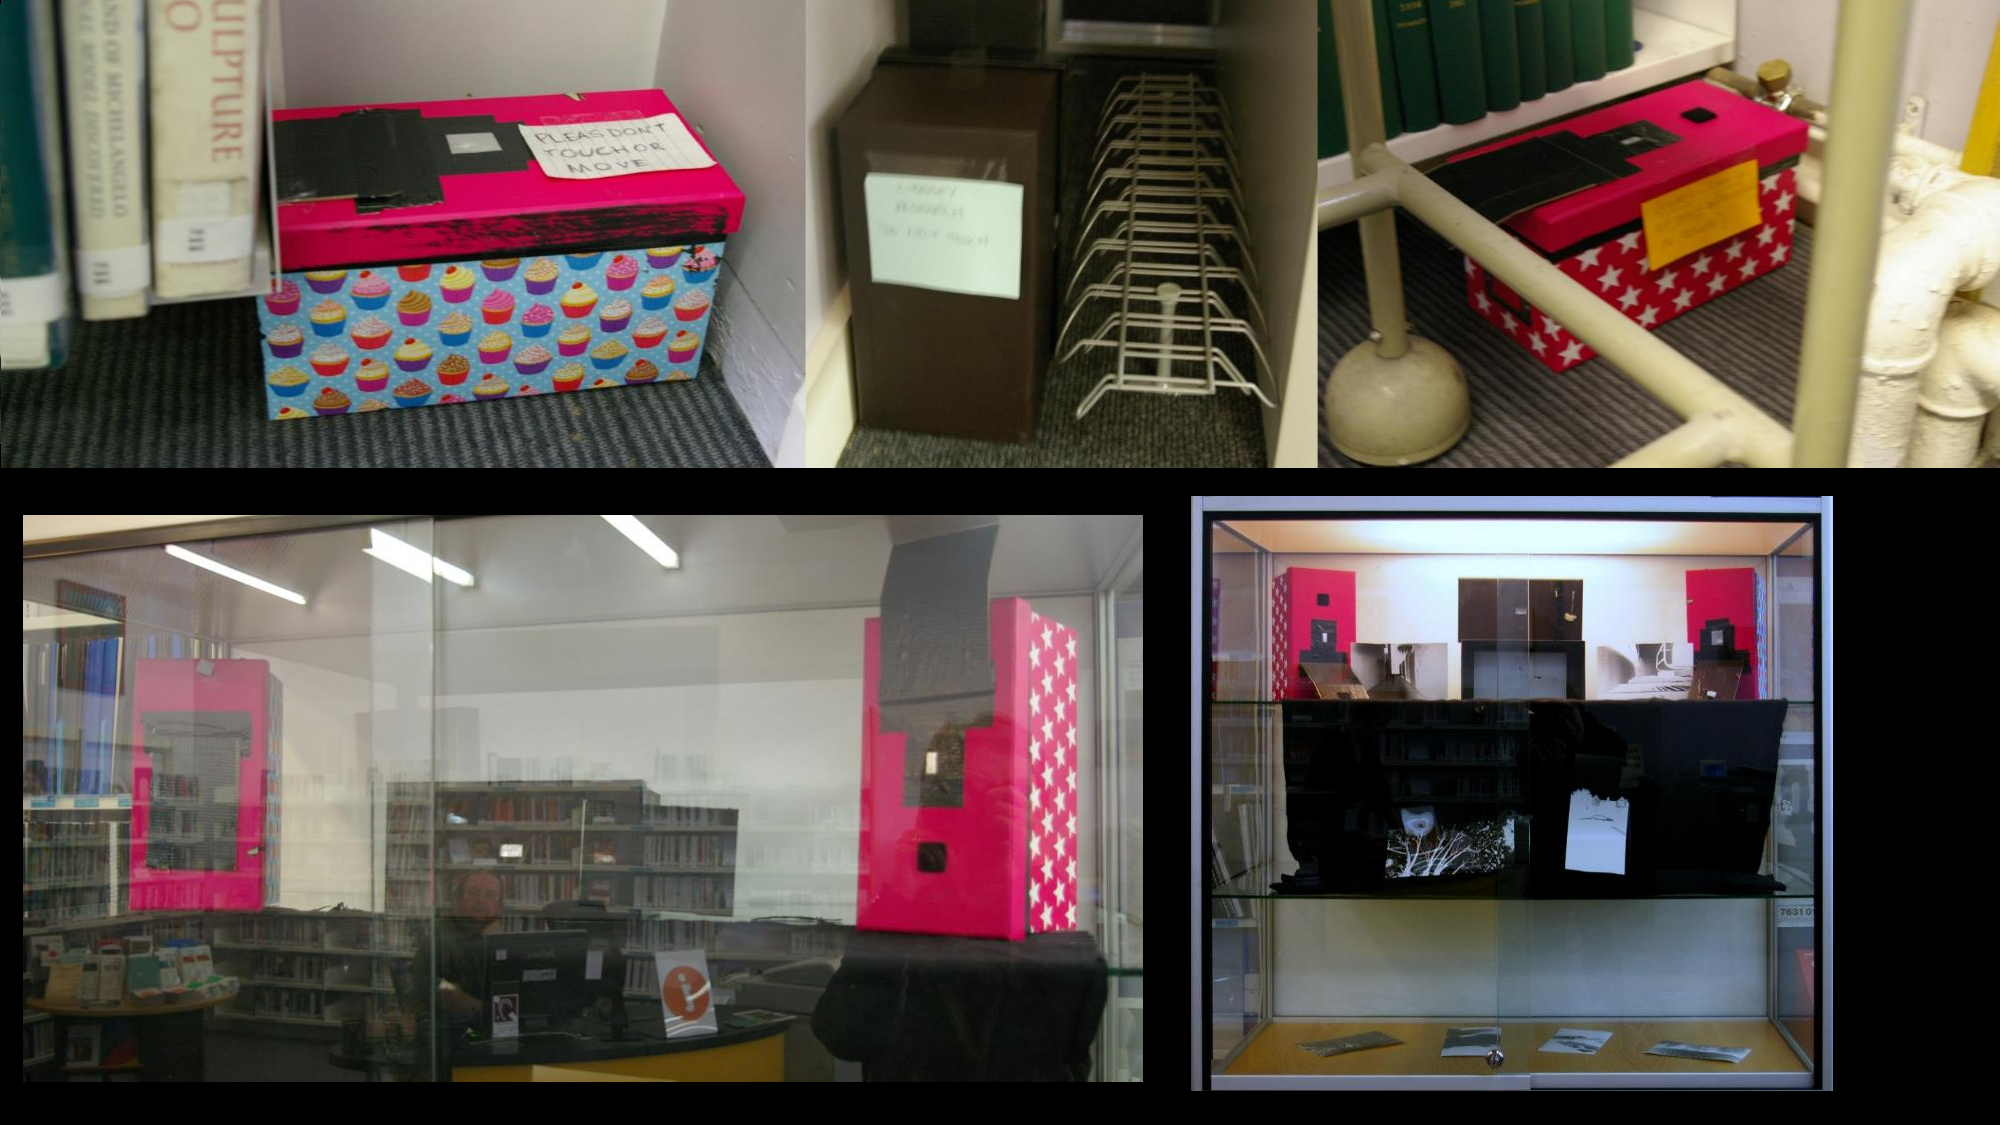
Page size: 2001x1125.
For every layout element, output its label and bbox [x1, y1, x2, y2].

picture [1190, 496, 1833, 1091]
picture [0, 0, 2000, 482]
picture [23, 515, 1143, 1083]
